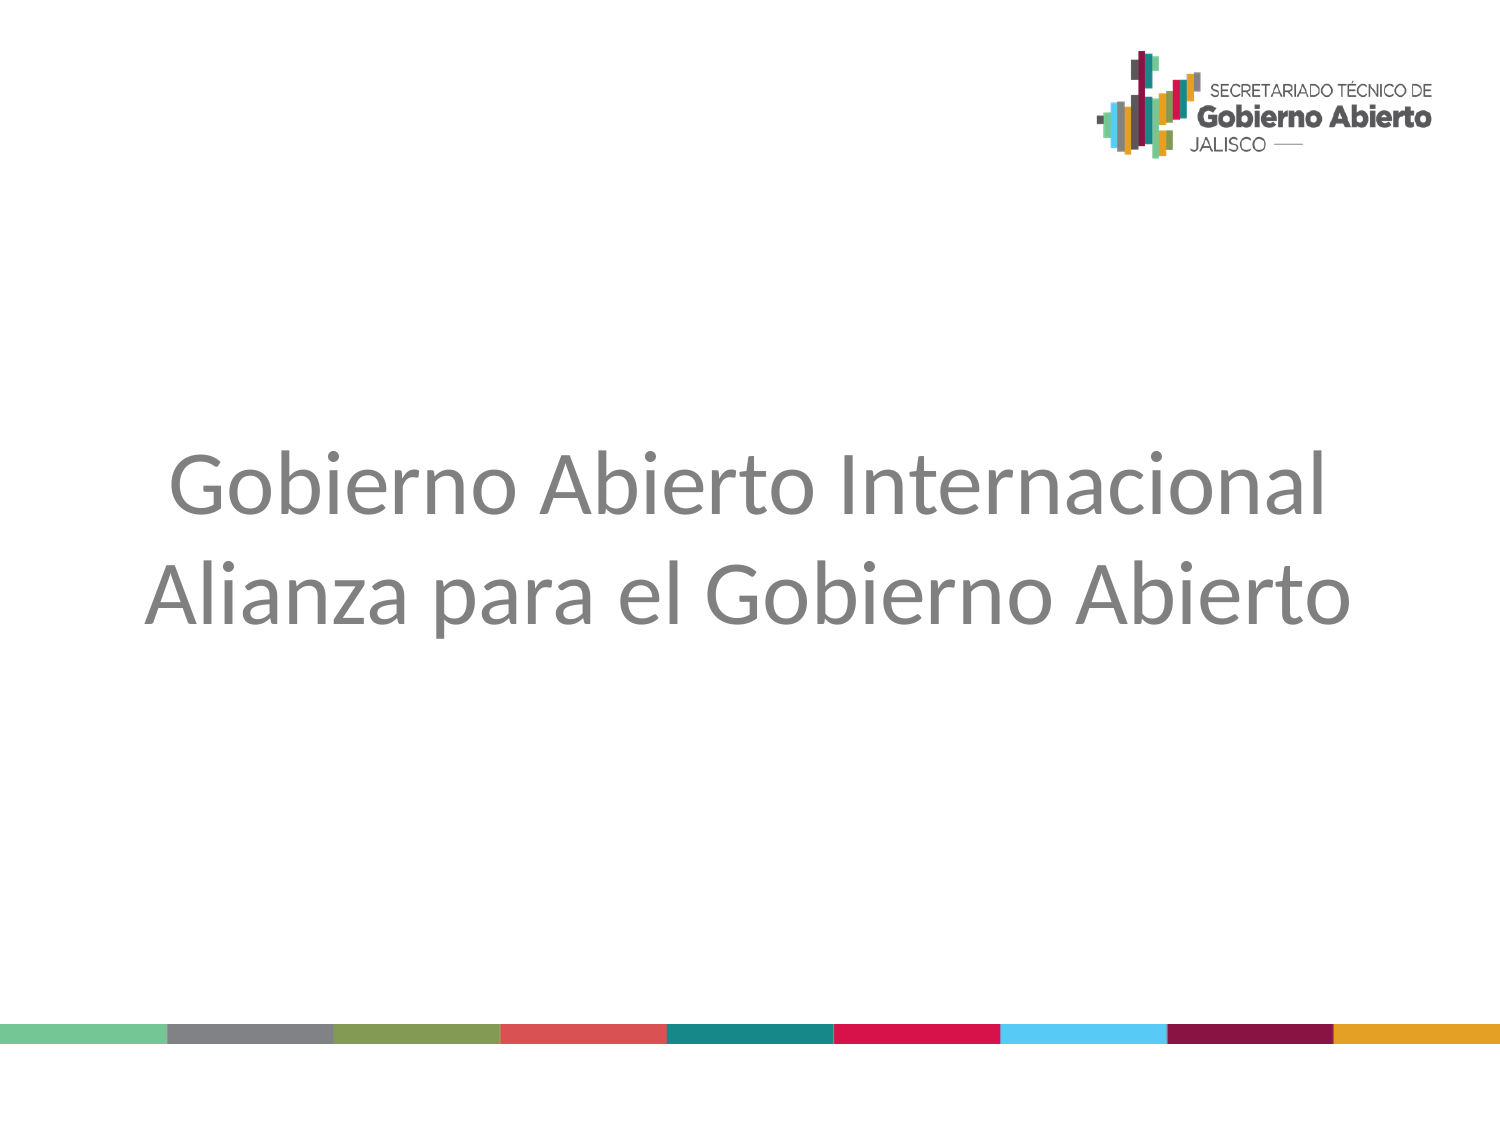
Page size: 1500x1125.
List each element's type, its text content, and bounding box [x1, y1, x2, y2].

picture [0, 1024, 1500, 1044]
text_box Gobierno Abierto Internacional Alianza para el Gobierno Abierto [112, 420, 1388, 645]
picture [1080, 37, 1449, 173]
